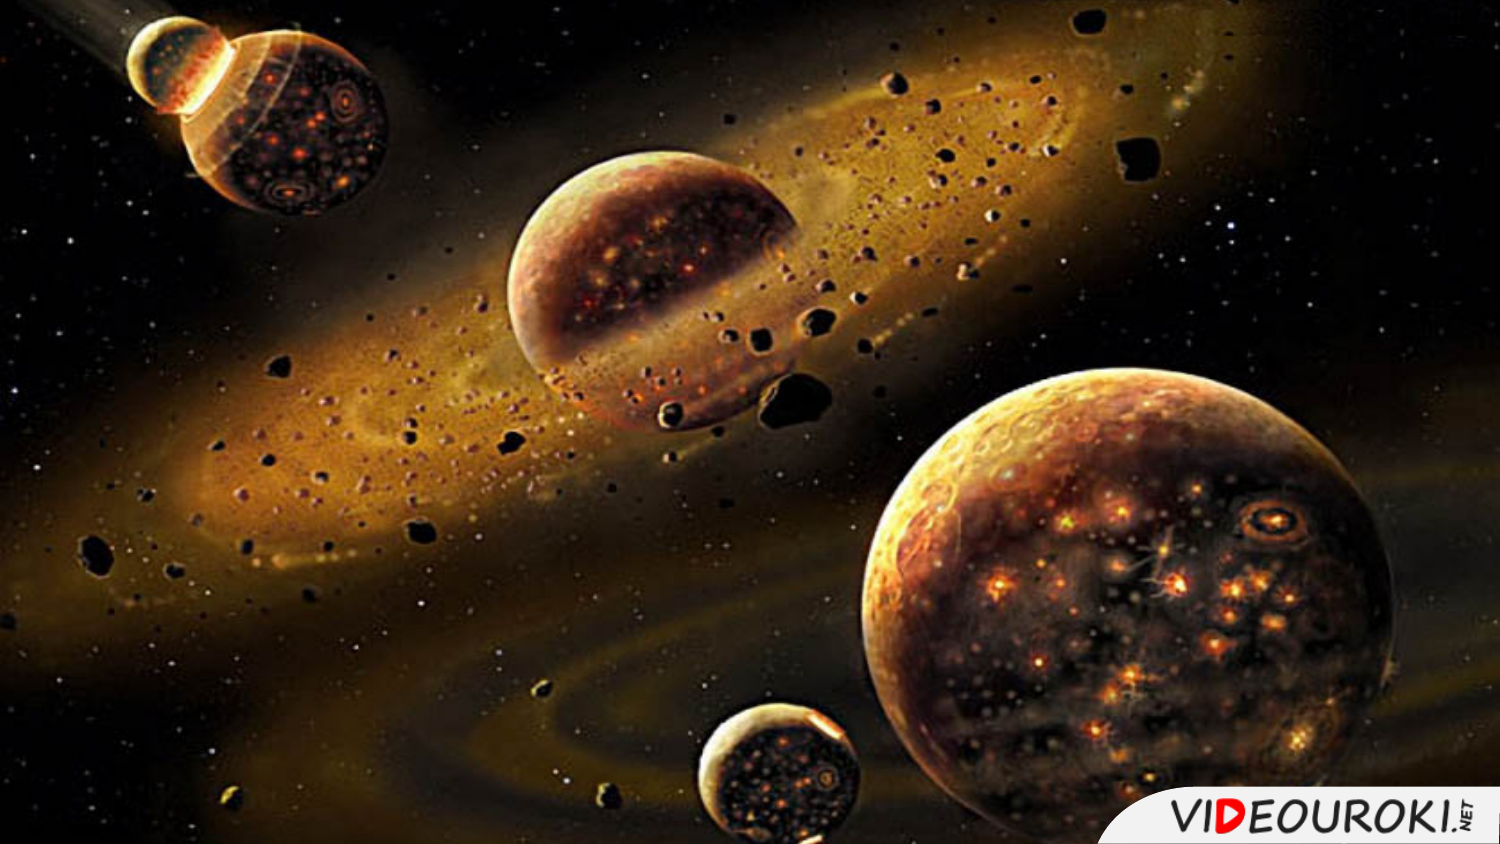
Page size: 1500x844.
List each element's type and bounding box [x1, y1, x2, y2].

text_box [1097, 786, 1500, 844]
picture [0, 0, 1500, 844]
